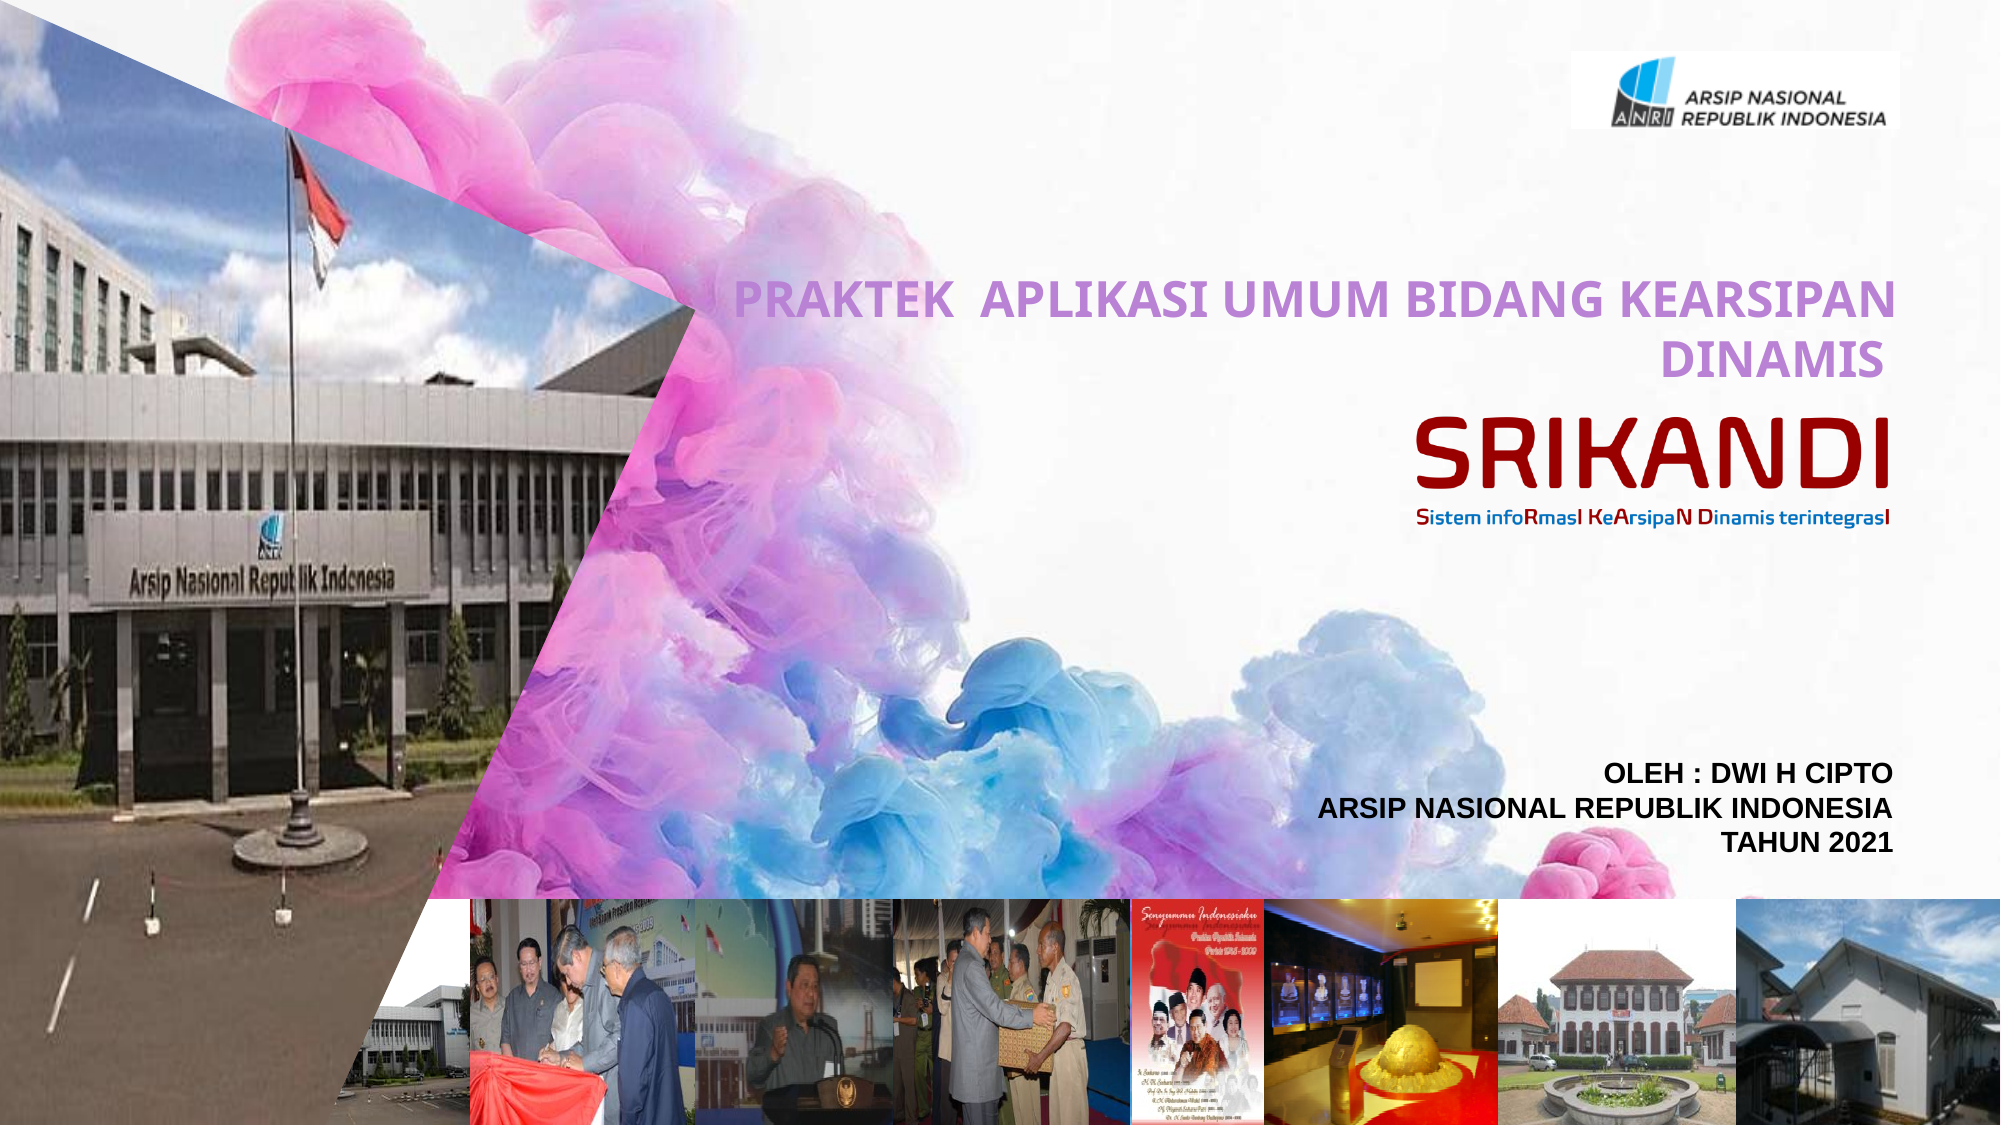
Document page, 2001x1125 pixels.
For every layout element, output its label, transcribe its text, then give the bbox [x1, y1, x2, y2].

text_box OLEH : DWI H CIPTO ARSIP NASIONAL REPUBLIK INDONESIA TAHUN 2021 [840, 746, 1909, 867]
text_box PRAKTEK APLIKASI UMUM BIDANG KEARSIPAN DINAMIS [696, 259, 1914, 395]
picture [0, 0, 2001, 1125]
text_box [696, 899, 2000, 1125]
